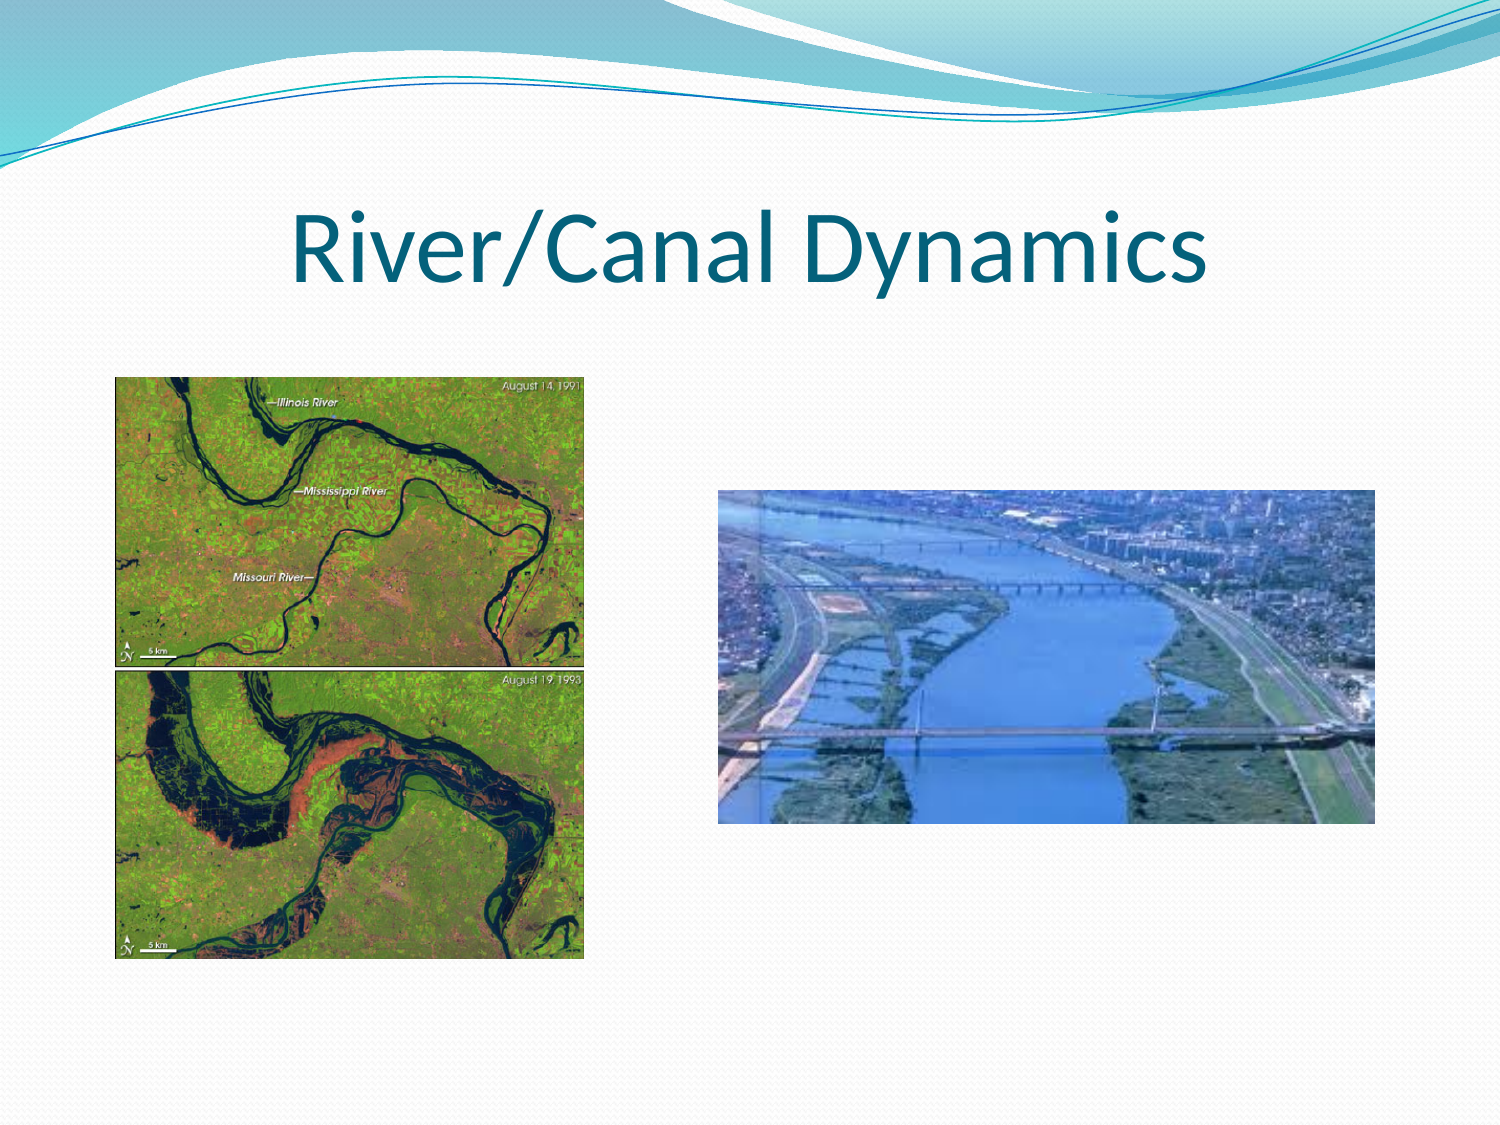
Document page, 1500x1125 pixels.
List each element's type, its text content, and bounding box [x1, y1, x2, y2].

title River/Canal Dynamics [75, 115, 1425, 303]
picture [115, 377, 585, 959]
picture [717, 490, 1375, 824]
